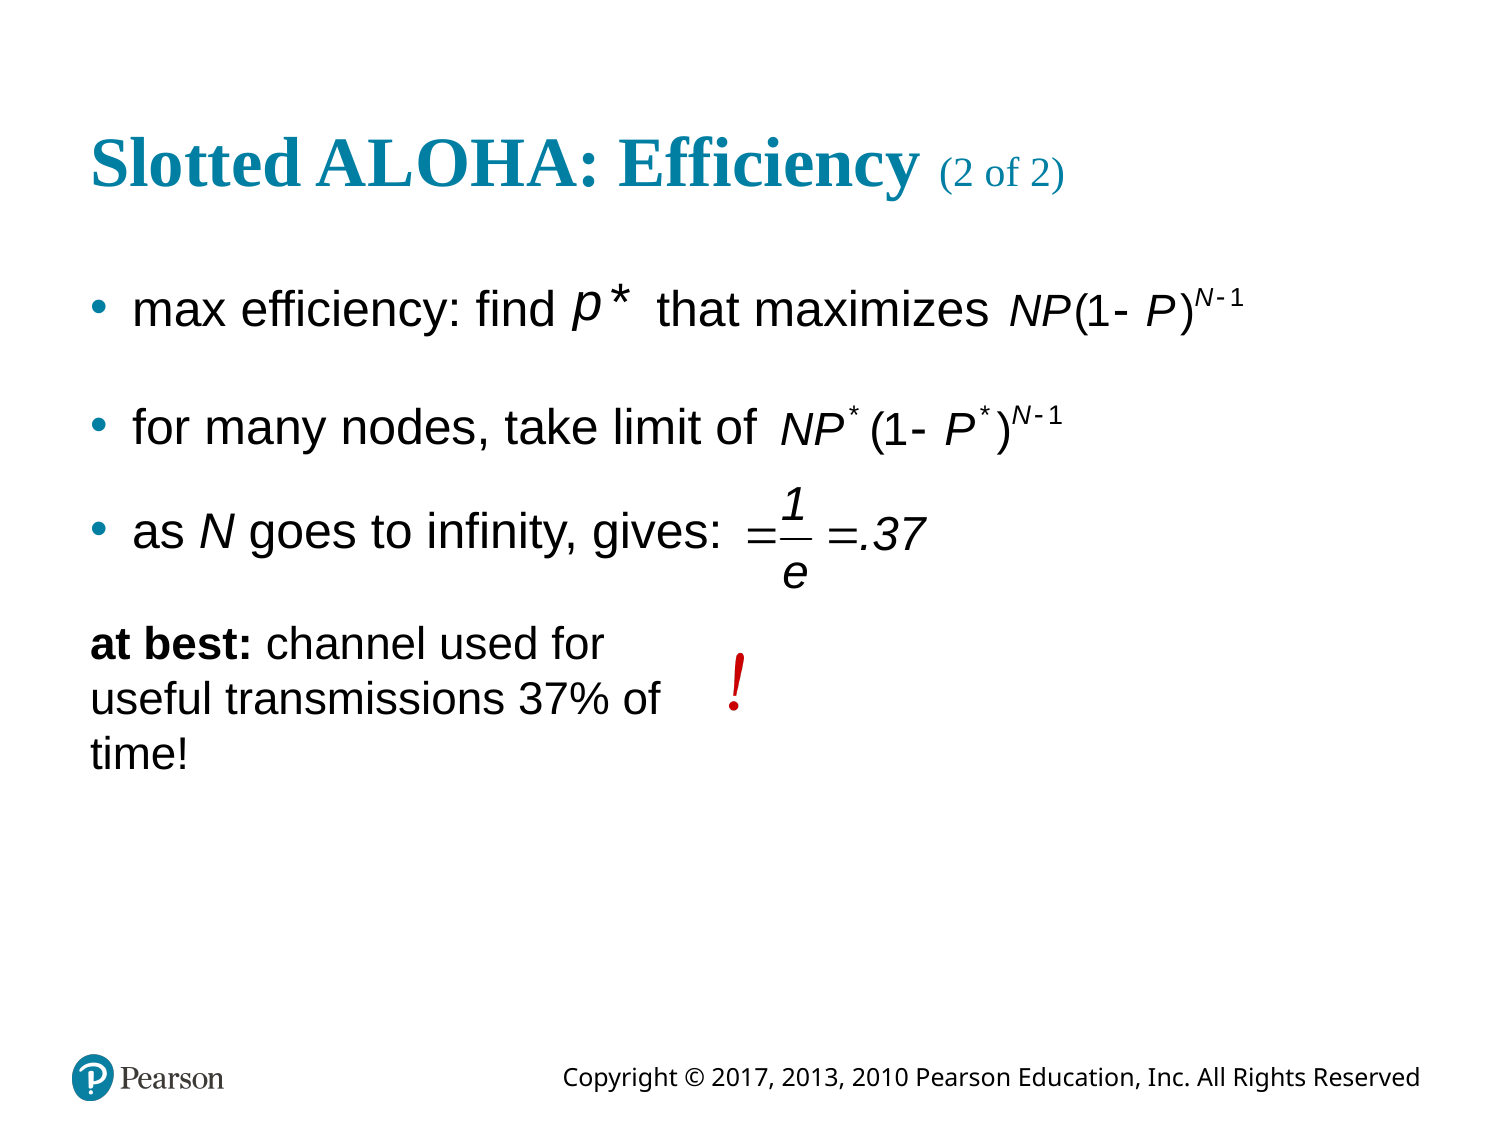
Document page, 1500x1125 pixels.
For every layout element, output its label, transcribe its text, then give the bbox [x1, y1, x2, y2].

picture [72, 1087, 83, 1101]
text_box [735, 474, 939, 599]
list at best: channel used for useful transmissions 37% of time! [75, 599, 696, 794]
picture [98, 1054, 224, 1101]
list for many nodes, take limit of [75, 379, 795, 460]
list as N goes to infinity, gives: [75, 483, 730, 559]
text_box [1003, 277, 1248, 346]
list max efficiency: find [75, 261, 603, 339]
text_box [563, 271, 643, 343]
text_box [773, 394, 1070, 465]
picture [677, 606, 795, 779]
list that maximizes [641, 261, 1033, 339]
picture [72, 1054, 88, 1070]
title Slotted A L O H A: Efficiency (2 of 2) [75, 35, 1425, 216]
picture [80, 1063, 106, 1088]
